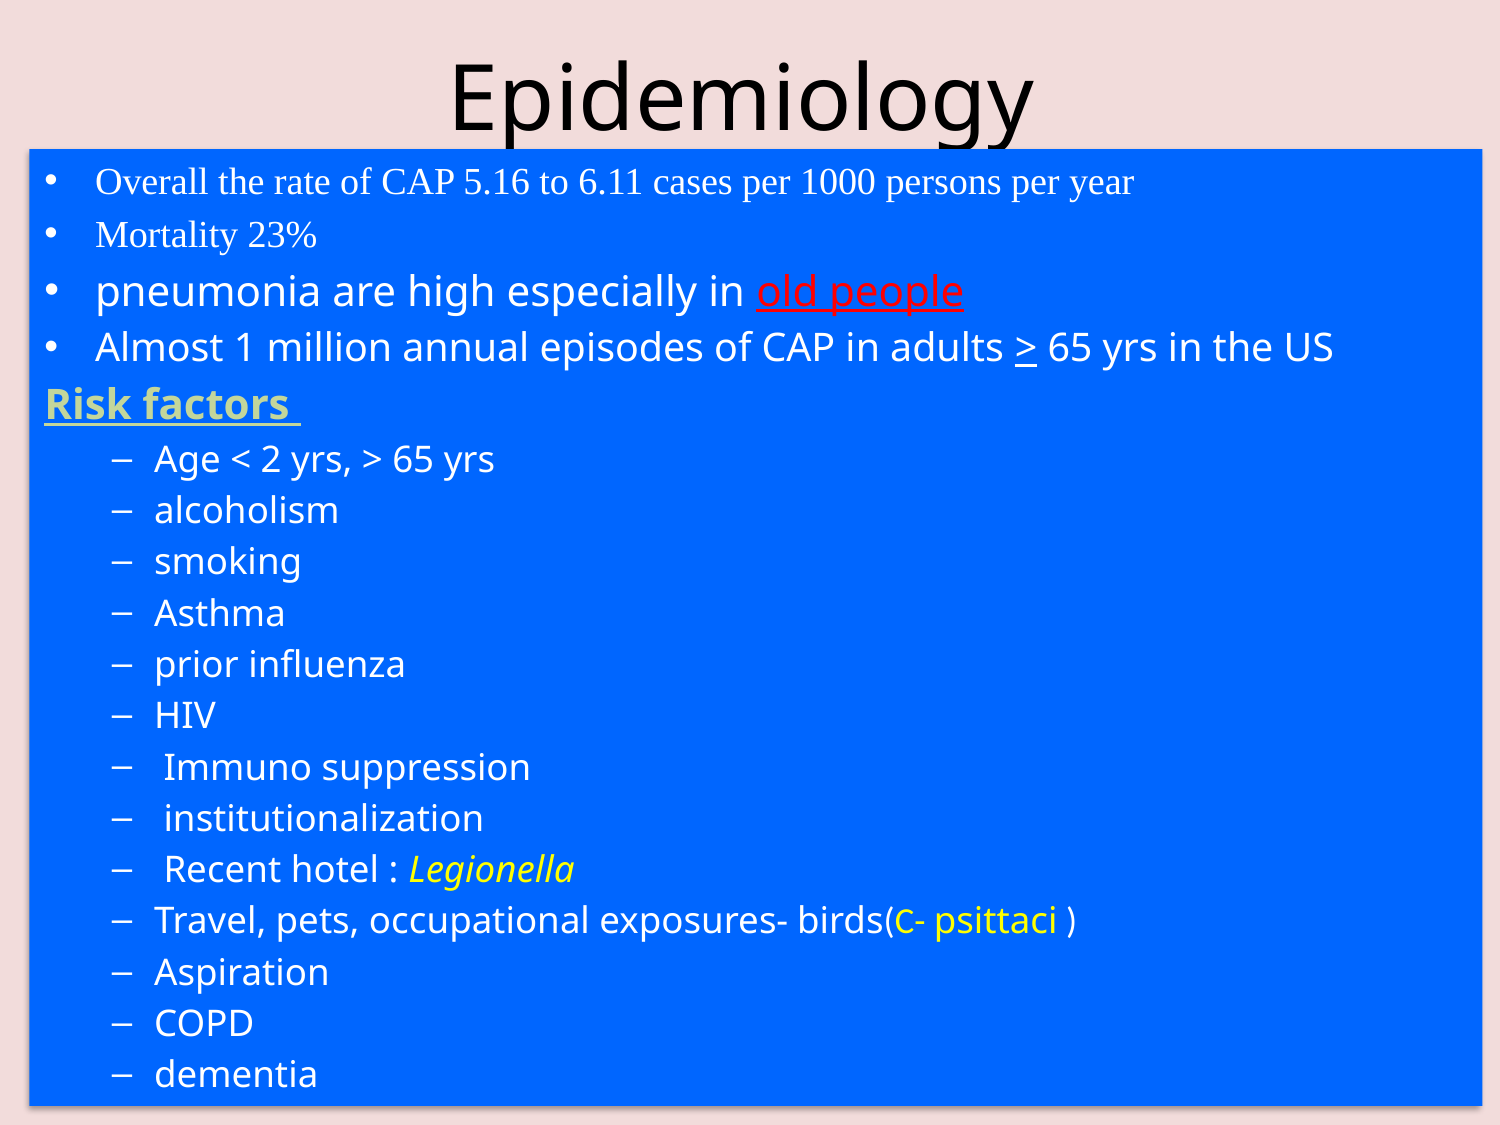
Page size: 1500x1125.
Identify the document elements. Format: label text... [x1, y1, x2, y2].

title Epidemiology [76, 0, 1427, 148]
list Overall the rate of CAP 5.16 to 6.11 cases per 1000 persons per year Mortality 23% pneumonia are high especially in old people Almost 1 million annual episodes of CAP in adults > 65 yrs in the US Risk factors Age < 2 yrs, > 65 yrs alcoholism smoking Asthma prior influenza HIV Immuno suppression institutionalization Recent hotel : Legionella Travel, pets, occupational exposures- birds(C- psittaci ) Aspiration COPD dementia [29, 149, 1483, 1106]
